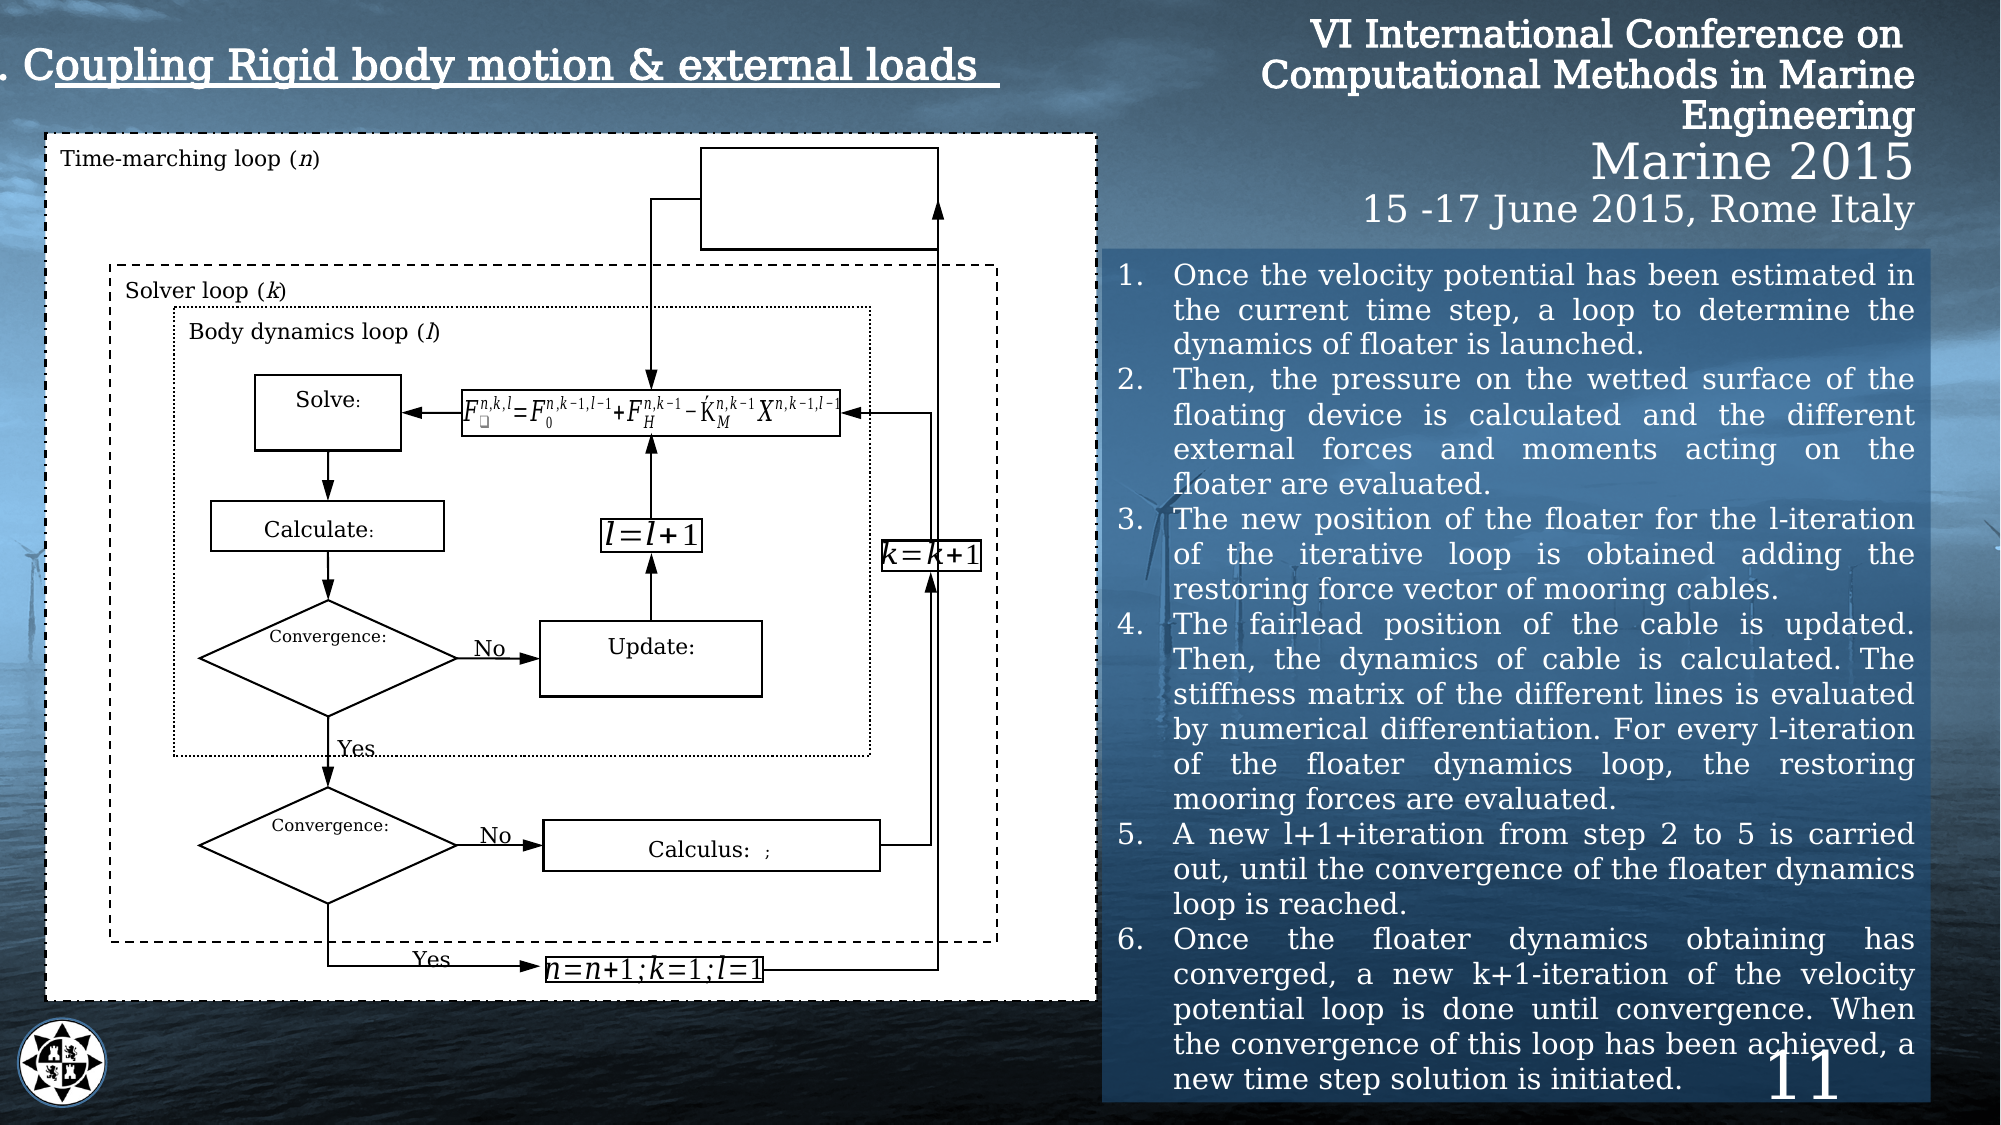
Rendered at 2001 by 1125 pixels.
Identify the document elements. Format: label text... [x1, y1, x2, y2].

text_box VI International Conference on Computational Methods in Marine Engineering Marine 2015 15 -17 June 2015, Rome Italy [1018, 35, 1931, 239]
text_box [45, 30, 1001, 96]
text_box Once the velocity potential has been estimated in the current time step, a loop to determine the dynamics of floater is launched. Then, the pressure on the wetted surface of the floating device is calculated and the different external forces and moments acting on the floater are evaluated. The new position of the floater for the l-iteration of the iterative loop is obtained adding the restoring force vector of mooring cables. The fairlead position of the cable is updated. Then, the dynamics of cable is calculated. The stiffness matrix of the different lines is evaluated by numerical differentiation. For every l-iteration of the floater dynamics loop, the restoring mooring forces are evaluated. A new l+1+iteration from step 2 to 5 is carried out, until the convergence of the floater dynamics loop is reached. Once the floater dynamics obtaining has converged, a new k+1-iteration of the velocity potential loop is done until convergence. When the convergence of this loop has been achieved, a new time step solution is initiated. [1102, 248, 1931, 1103]
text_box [45, 132, 1097, 1001]
text_box [16, 1017, 108, 1108]
picture [0, 0, 2001, 1125]
slide_number 11 [1412, 1042, 1863, 1103]
